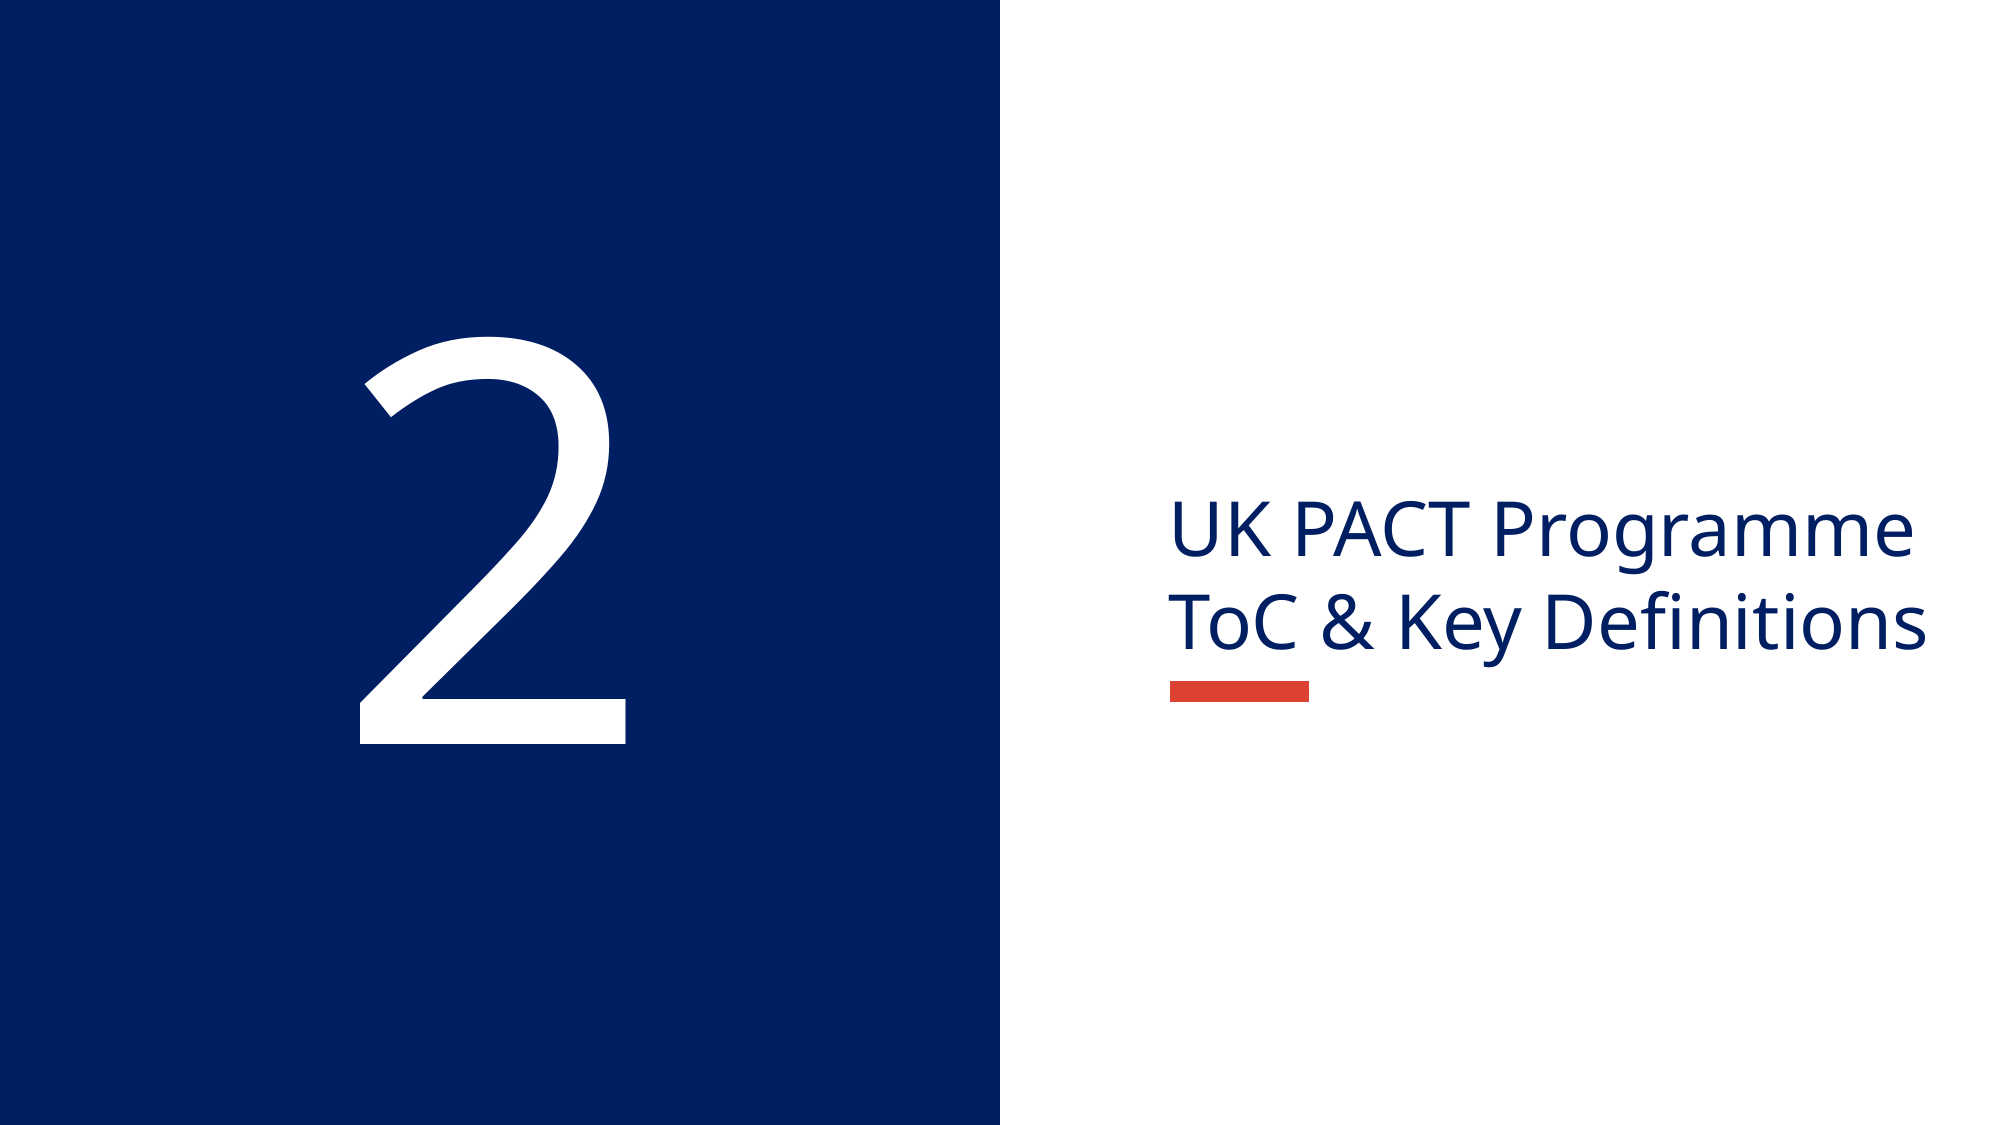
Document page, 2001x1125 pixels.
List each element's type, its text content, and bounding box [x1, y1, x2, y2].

list UK PACT Programme ToC & Key Definitions [1168, 456, 1958, 669]
list 2 [84, 220, 905, 905]
